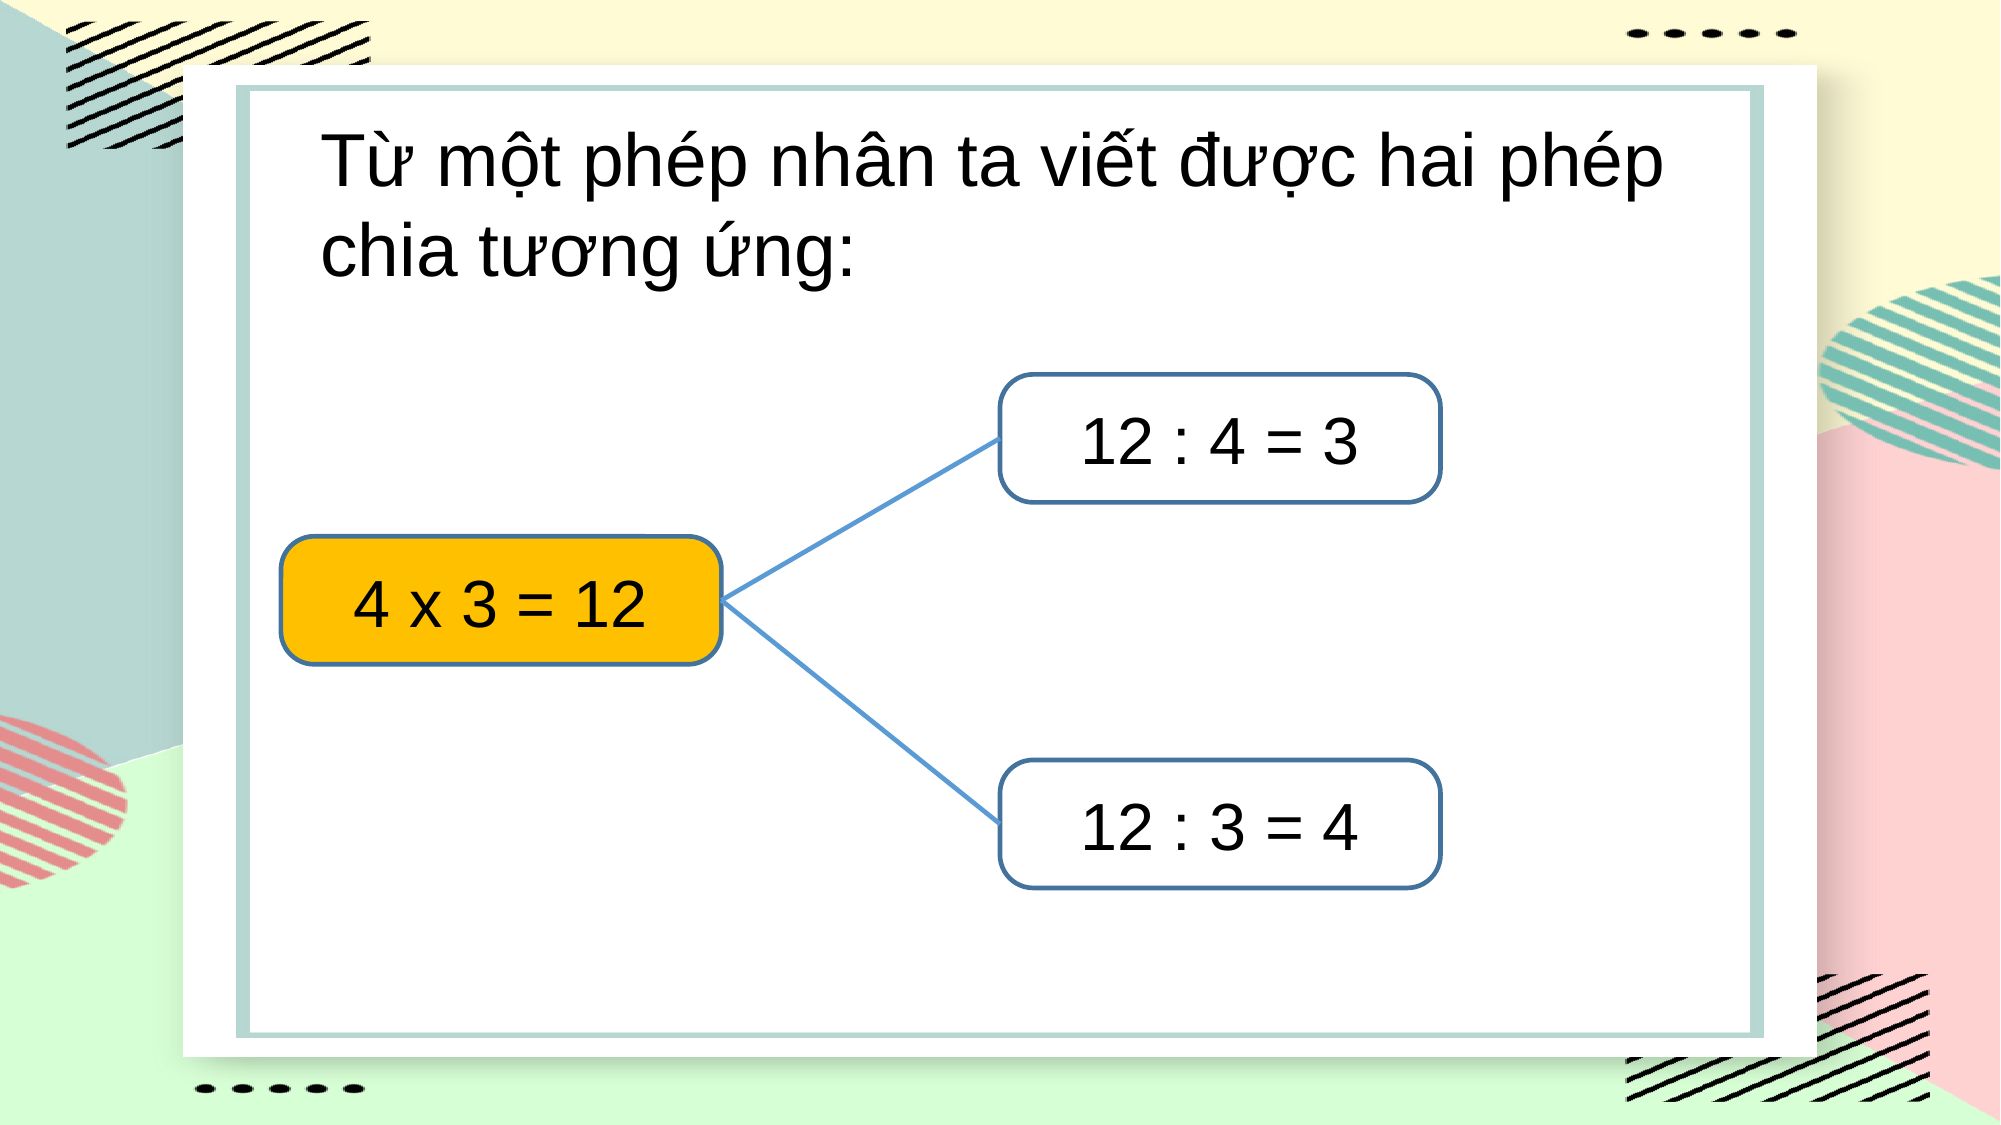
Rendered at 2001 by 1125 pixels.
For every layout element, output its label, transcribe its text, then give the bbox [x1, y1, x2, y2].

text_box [721, 438, 1000, 600]
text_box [721, 600, 1000, 824]
text_box Từ một phép nhân ta viết được hai phép chia tương ứng: [305, 104, 1839, 299]
picture [0, 0, 2001, 1125]
text_box 12 : 3 = 4 [998, 758, 1442, 889]
text_box 12 : 4 = 3 [998, 373, 1442, 504]
text_box 4 x 3 = 12 [279, 535, 721, 666]
